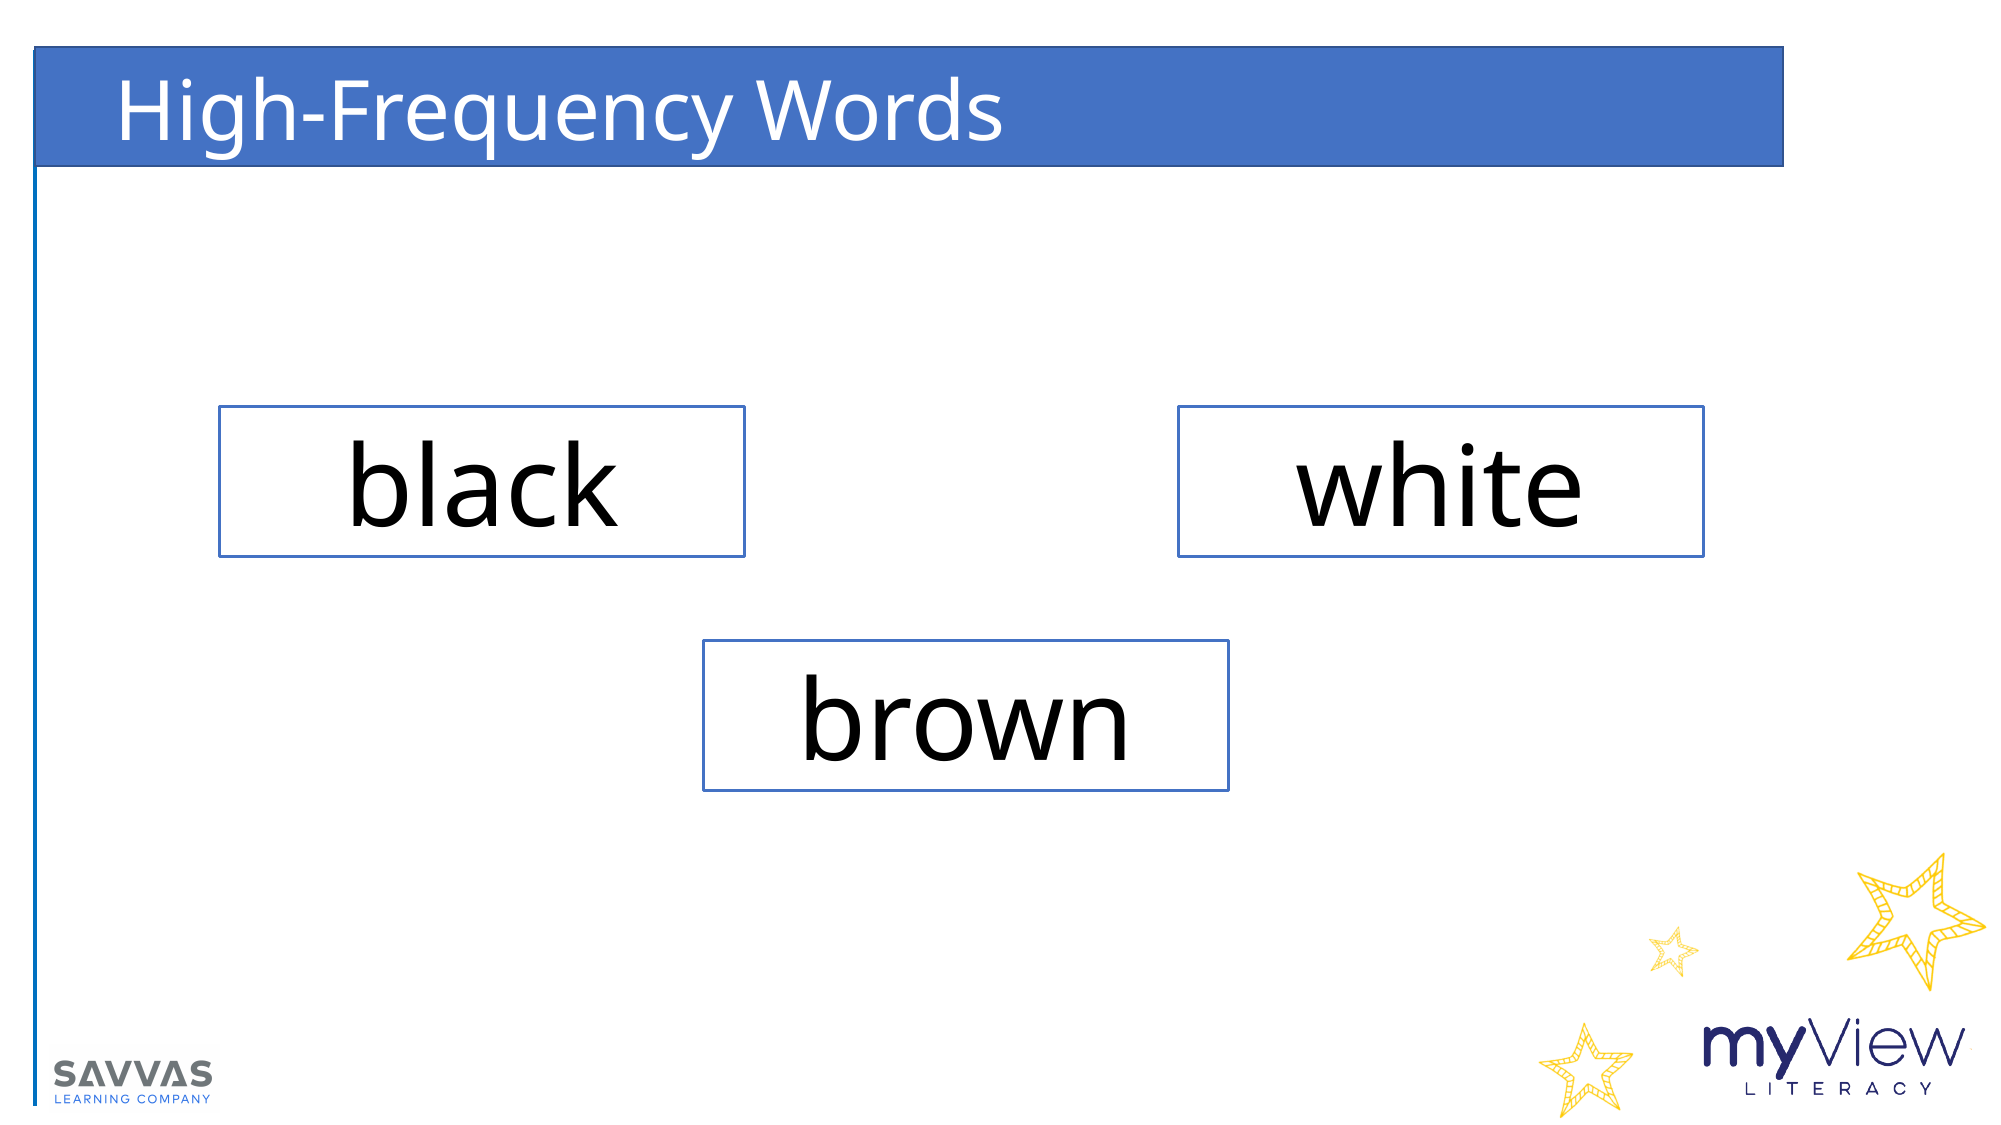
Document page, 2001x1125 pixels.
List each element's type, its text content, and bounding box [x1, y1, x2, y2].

picture [1509, 814, 2000, 1125]
text_box white [1178, 406, 1704, 557]
text_box High-Frequency Words [34, 46, 1784, 167]
picture [48, 1043, 220, 1113]
text_box black [219, 406, 745, 557]
text_box brown [703, 640, 1229, 791]
